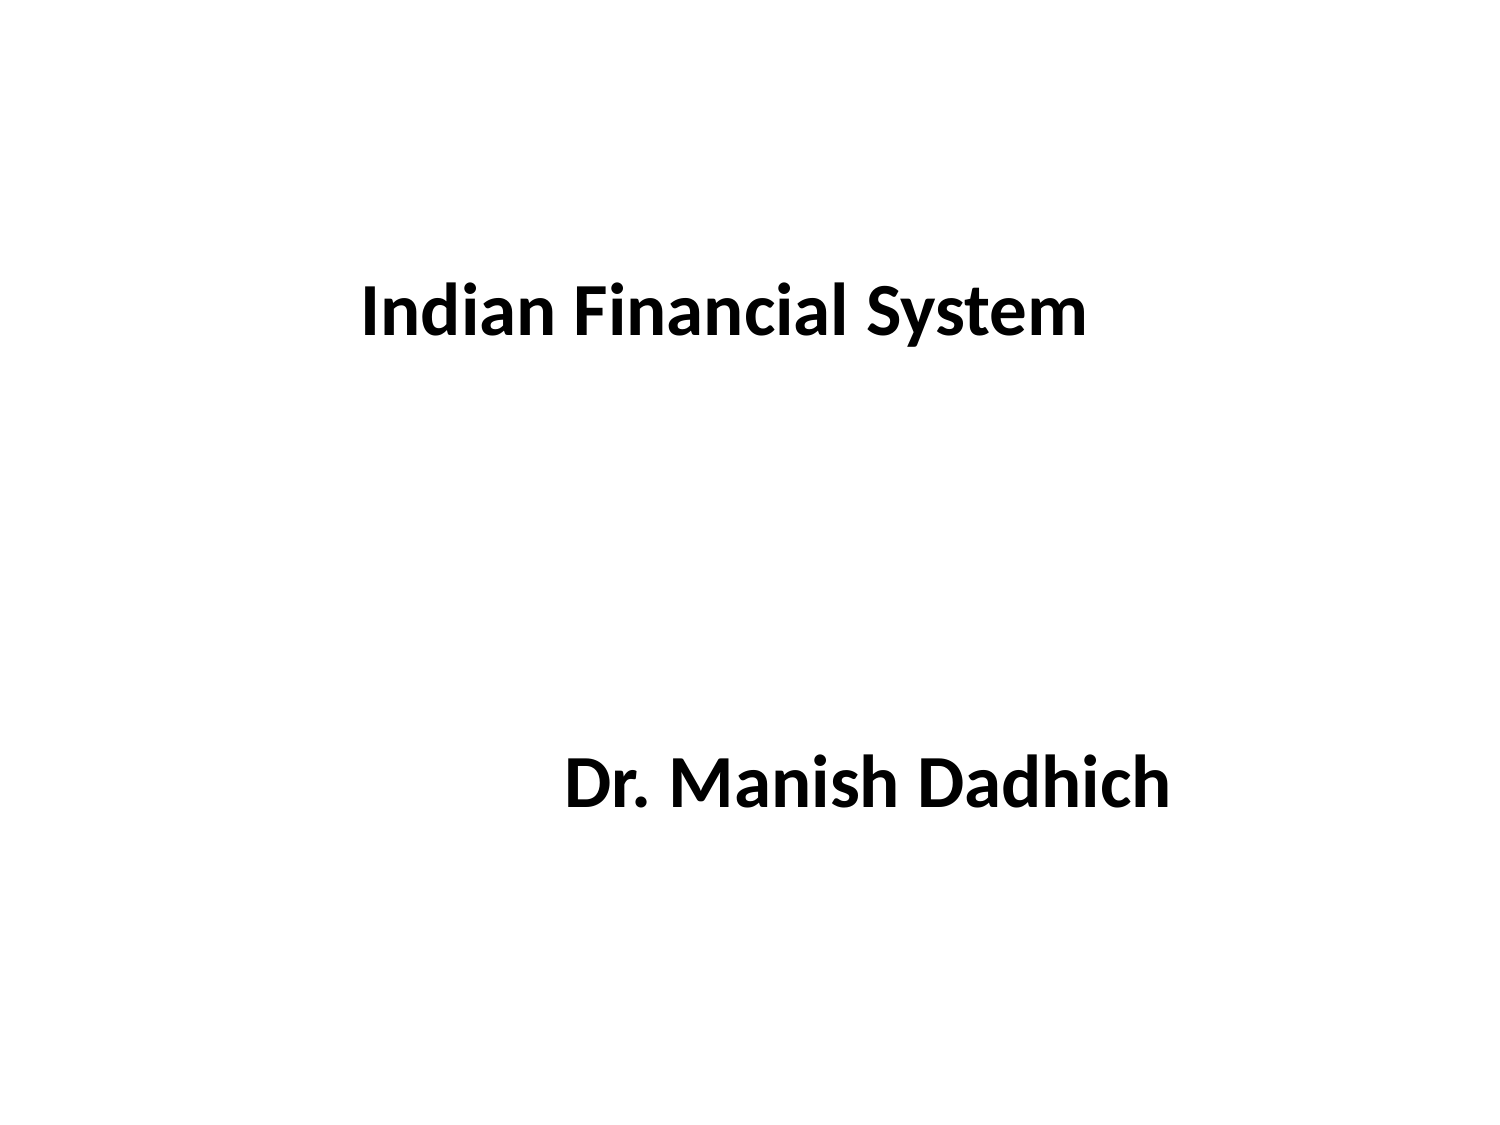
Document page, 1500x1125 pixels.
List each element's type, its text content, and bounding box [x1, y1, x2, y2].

text_box [74, 263, 1263, 858]
text_box Dr. Manish Dadhich [424, 724, 1313, 830]
text_box Indian Financial System [187, 253, 1263, 359]
